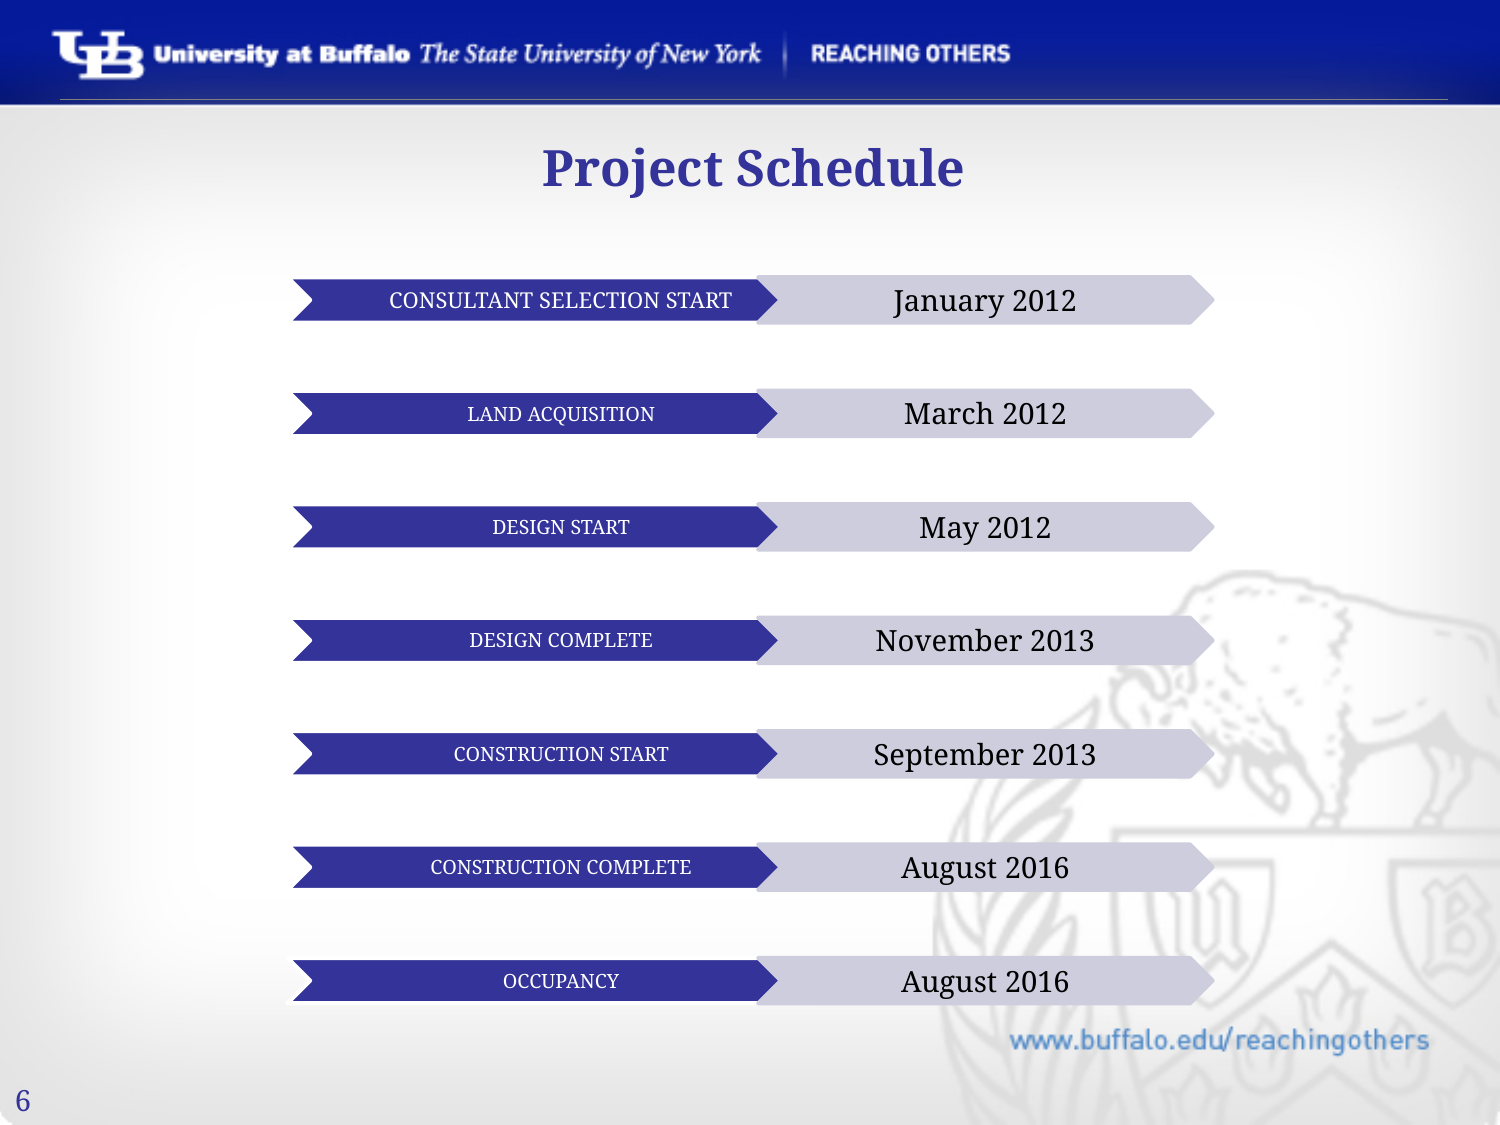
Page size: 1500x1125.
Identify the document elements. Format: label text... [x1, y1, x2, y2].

text_box Project Schedule [41, 142, 1467, 203]
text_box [287, 242, 1213, 1038]
picture [0, 0, 1500, 1125]
